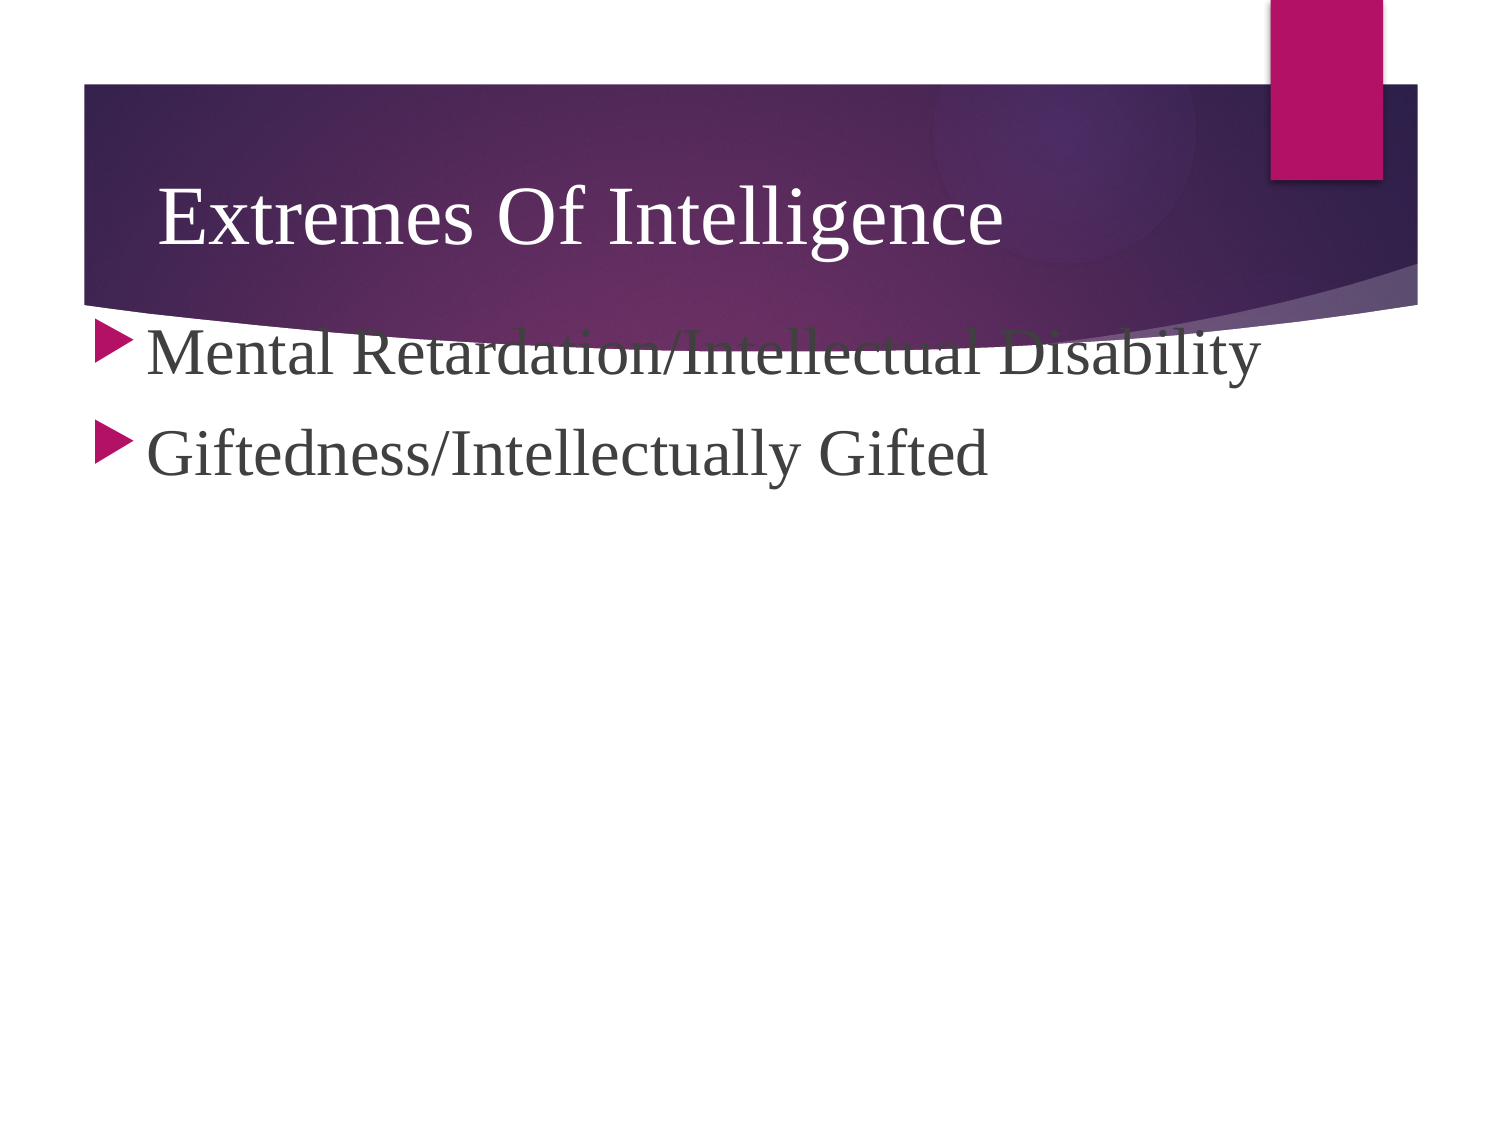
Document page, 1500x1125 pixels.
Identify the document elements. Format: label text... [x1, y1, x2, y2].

list Mental Retardation/Intellectual Disability Giftedness/Intellectually Gifted [75, 299, 1425, 1005]
title Extremes Of Intelligence [142, 152, 1183, 269]
